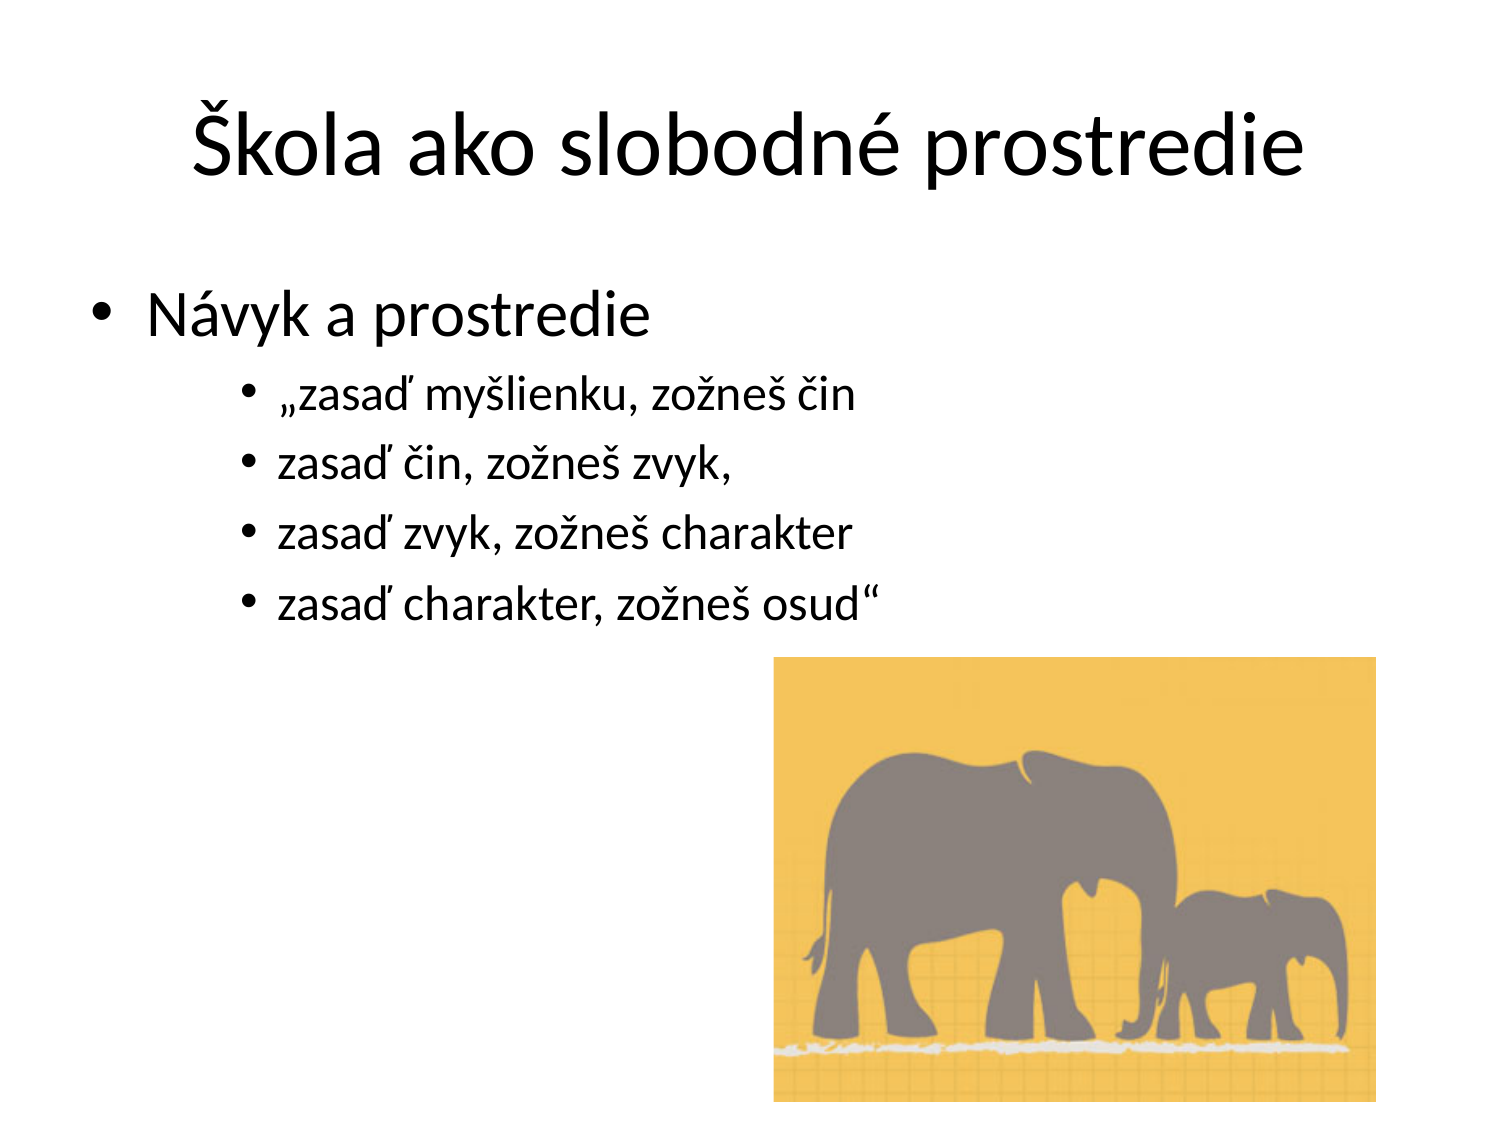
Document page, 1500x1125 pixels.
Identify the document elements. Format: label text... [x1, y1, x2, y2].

list Návyk a prostredie „zasaď myšlienku, zožneš čin zasaď čin, zožneš zvyk, zasaď zvyk, zožneš charakter zasaď charakter, zožneš osud“ [75, 262, 1425, 1005]
picture [773, 657, 1377, 1102]
title Škola ako slobodné prostredie [75, 45, 1425, 233]
